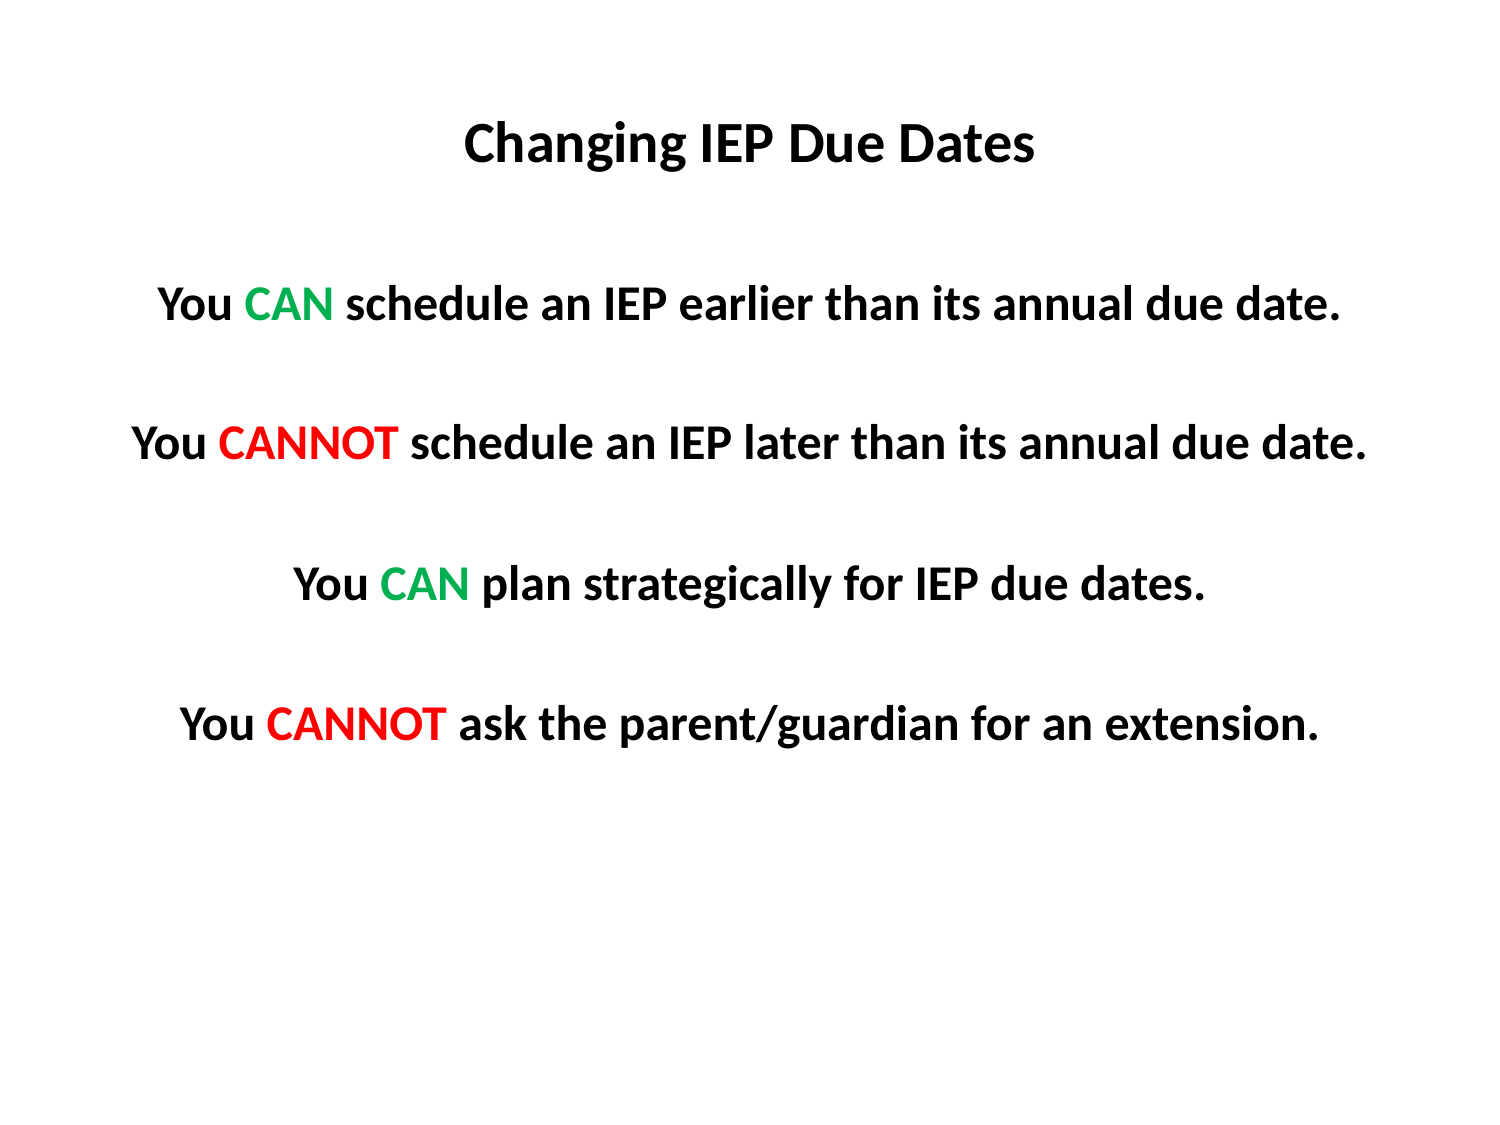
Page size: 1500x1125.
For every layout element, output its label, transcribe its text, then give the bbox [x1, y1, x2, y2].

list You CAN schedule an IEP earlier than its annual due date. You CANNOT schedule an IEP later than its annual due date. You CAN plan strategically for IEP due dates. You CANNOT ask the parent/guardian for an extension. [75, 262, 1425, 1005]
title Changing IEP Due Dates [75, 45, 1425, 233]
